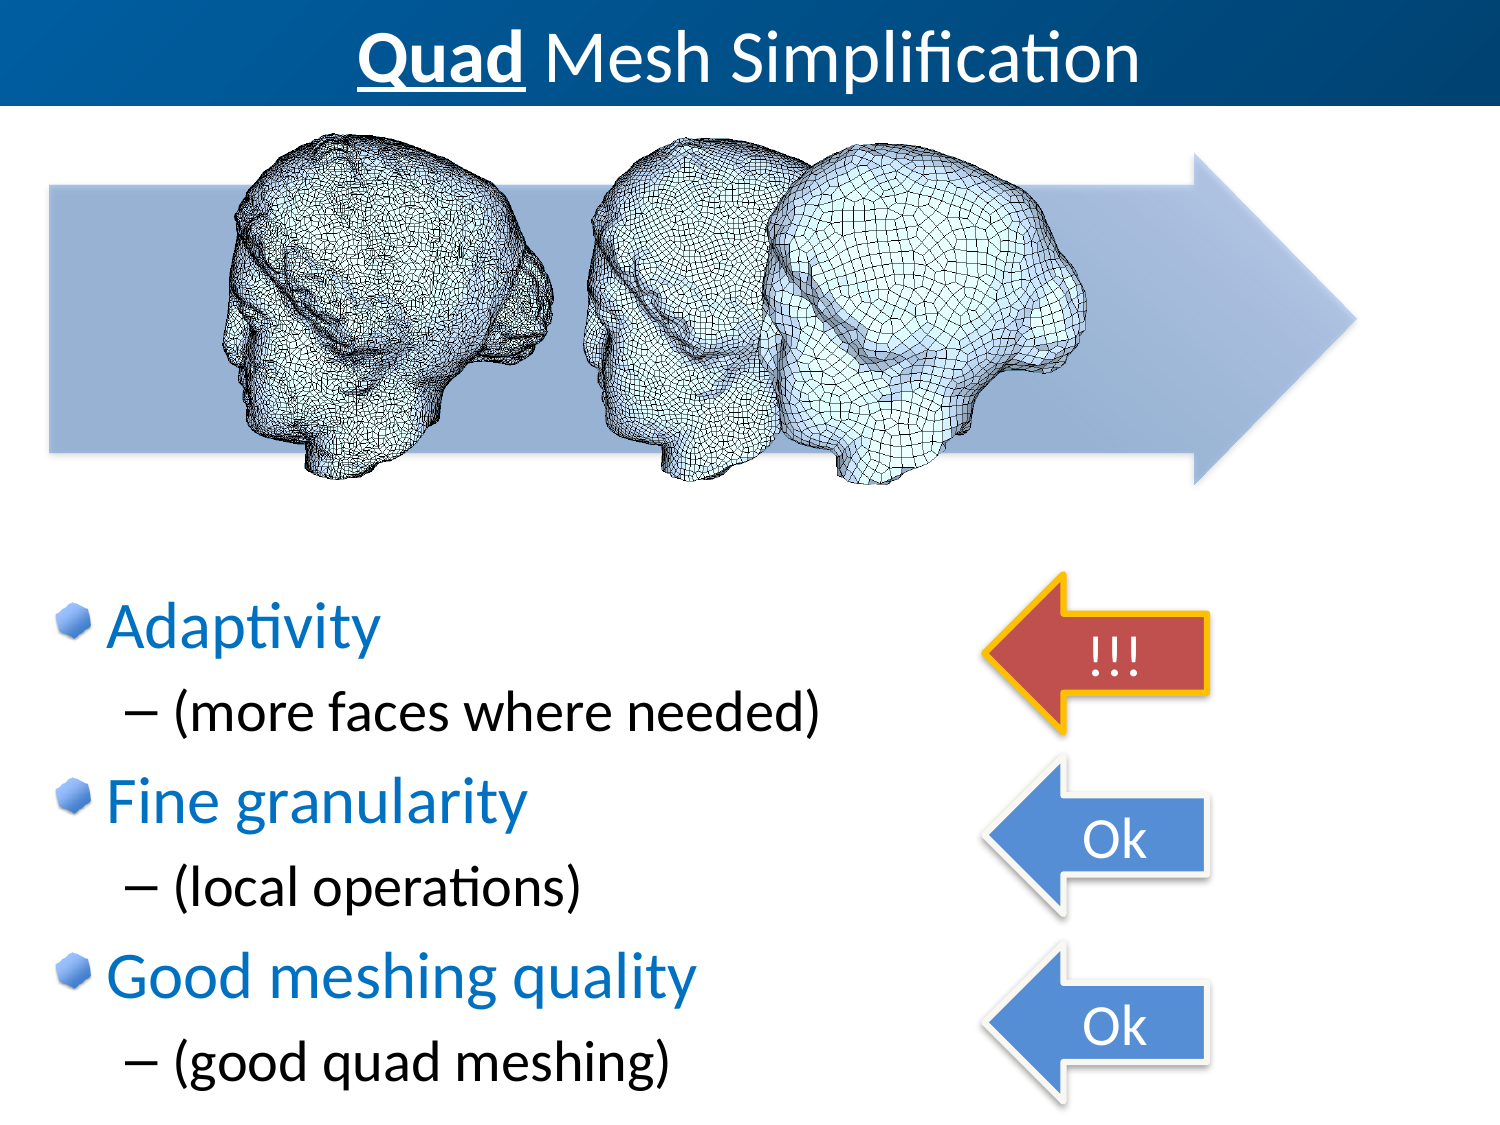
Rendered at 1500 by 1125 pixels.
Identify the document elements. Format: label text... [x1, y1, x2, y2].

picture [50, 598, 96, 645]
picture [50, 948, 96, 995]
text_box [48, 183, 217, 454]
picture [50, 773, 96, 820]
title Quad Mesh Simplification [0, 0, 1500, 106]
picture [222, 133, 1088, 486]
text_box !!! [981, 571, 1211, 736]
text_box Ok [981, 752, 1211, 917]
text_box Ok [981, 940, 1211, 1105]
text_box [1093, 151, 1357, 486]
list Adaptivity (more faces where needed) Fine granularity (local operations) Good meshing quality (good quad meshing) [35, 574, 1465, 1032]
